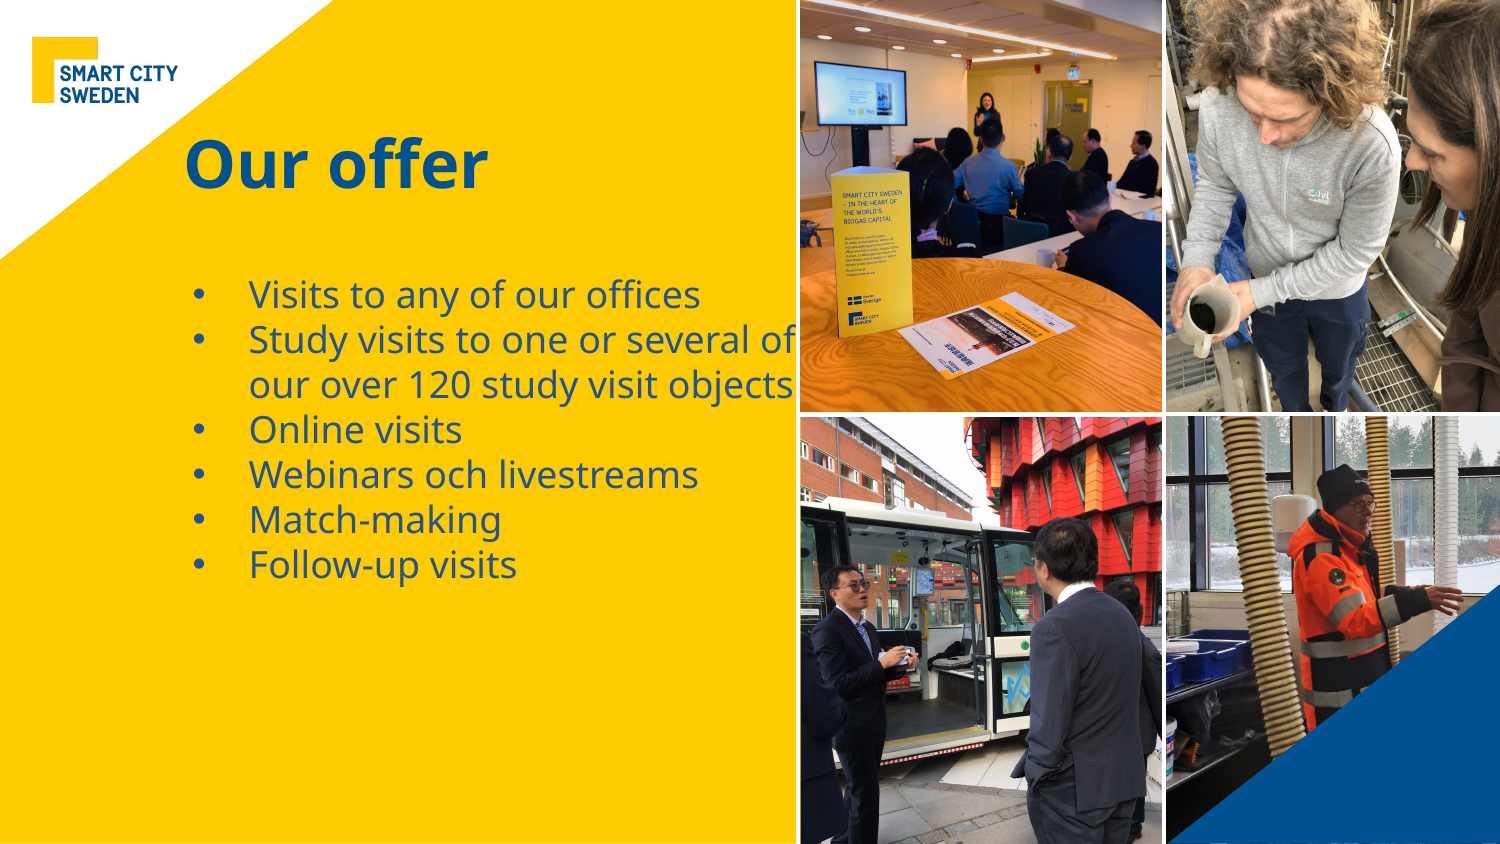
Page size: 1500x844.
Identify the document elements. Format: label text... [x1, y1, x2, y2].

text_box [799, 0, 1500, 844]
text_box Our offer [168, 107, 796, 218]
picture [32, 37, 178, 103]
text_box Visits to any of our offices Study visits to one or several of our over 120 study visit objects Online visits Webinars och livestreams Match-making Follow-up visits [177, 256, 796, 652]
